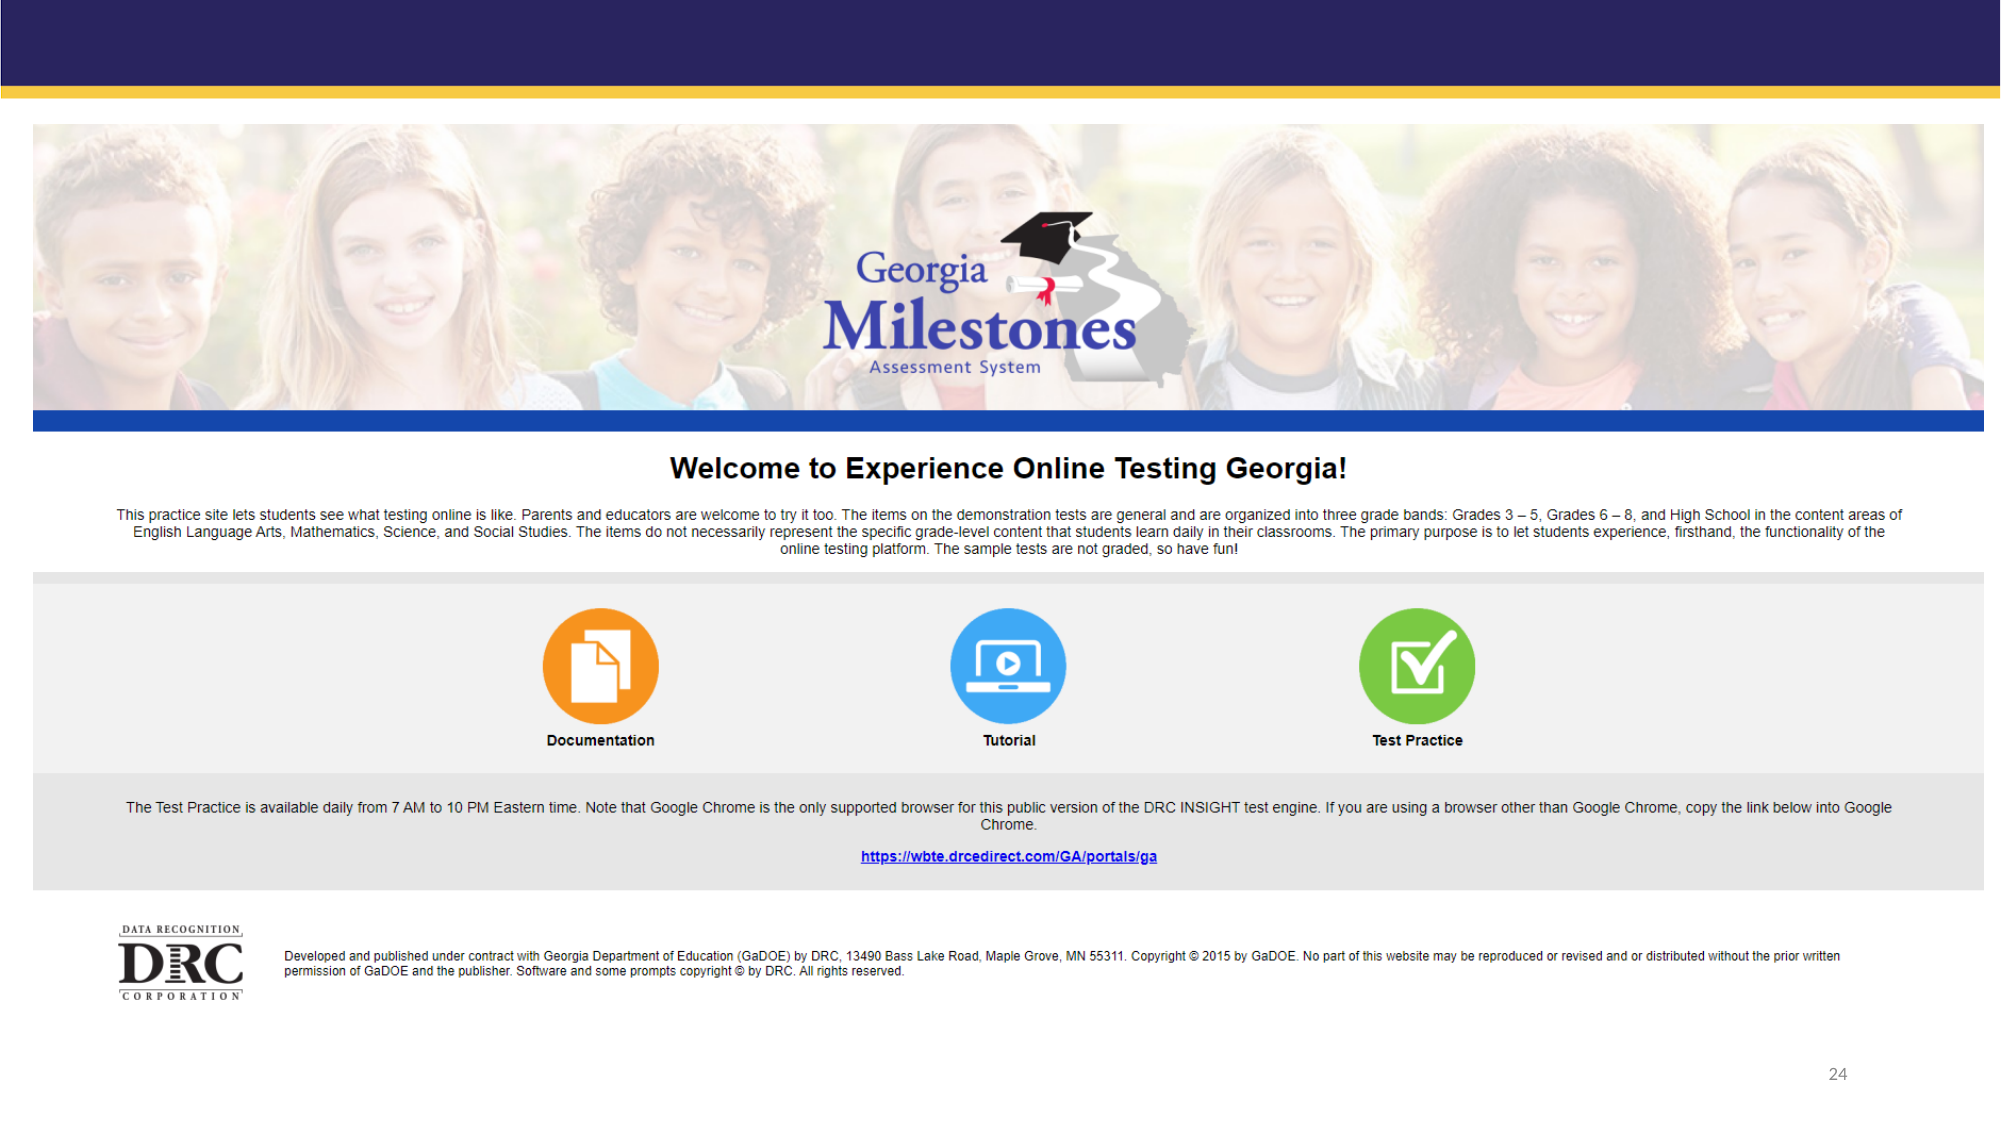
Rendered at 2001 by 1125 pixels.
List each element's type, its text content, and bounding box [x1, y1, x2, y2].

slide_number ‹#› [1412, 1042, 1863, 1103]
picture [0, 0, 2001, 1125]
